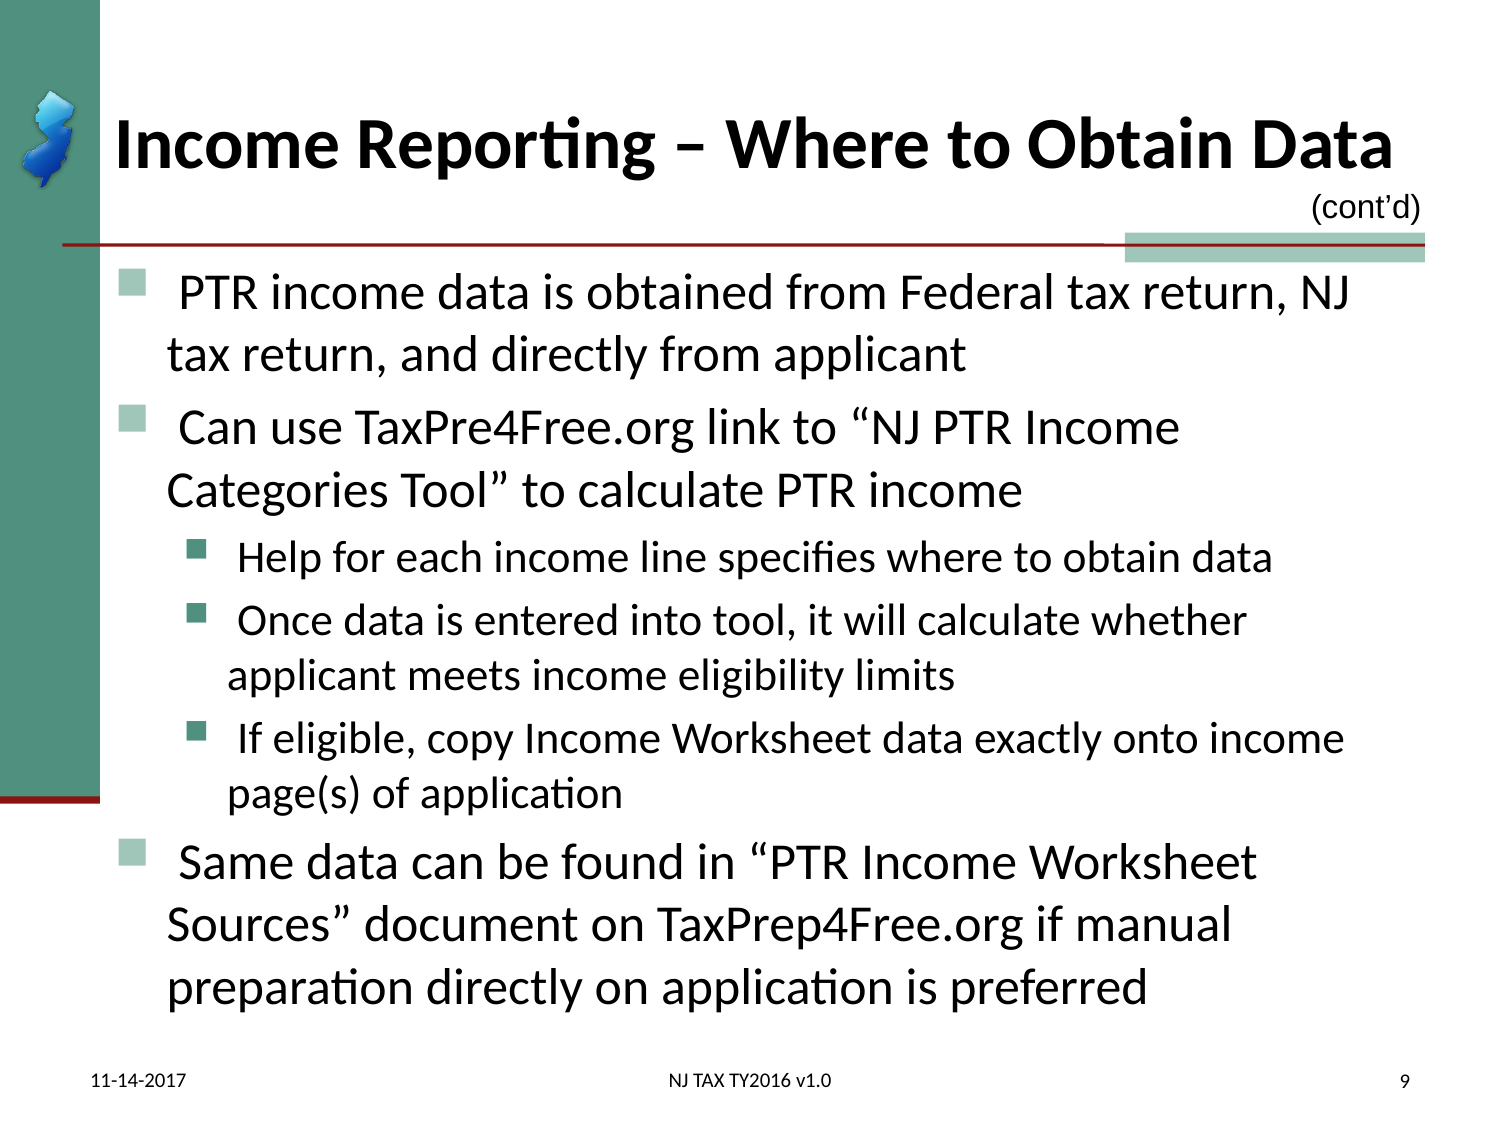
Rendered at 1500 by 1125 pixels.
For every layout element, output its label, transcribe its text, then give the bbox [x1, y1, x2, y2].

picture [0, 88, 101, 190]
slide_number 9 [1112, 1049, 1426, 1101]
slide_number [74, 1049, 401, 1100]
footer NJ TAX TY2016 v1.0 [496, 1050, 1004, 1100]
list PTR income data is obtained from Federal tax return, NJ tax return, and directly from applicant Can use TaxPre4Free.org link to “NJ PTR Income Categories Tool” to calculate PTR income Help for each income line specifies where to obtain data Once data is entered into tool, it will calculate whether applicant meets income eligibility limits If eligible, copy Income Worksheet data exactly onto income page(s) of application Same data can be found in “PTR Income Worksheet Sources” document on TaxPrep4Free.org if manual preparation directly on application is preferred [99, 249, 1425, 1038]
text_box (cont’d) [1295, 177, 1437, 233]
title Income Reporting – Where to Obtain Data [99, 45, 1425, 234]
